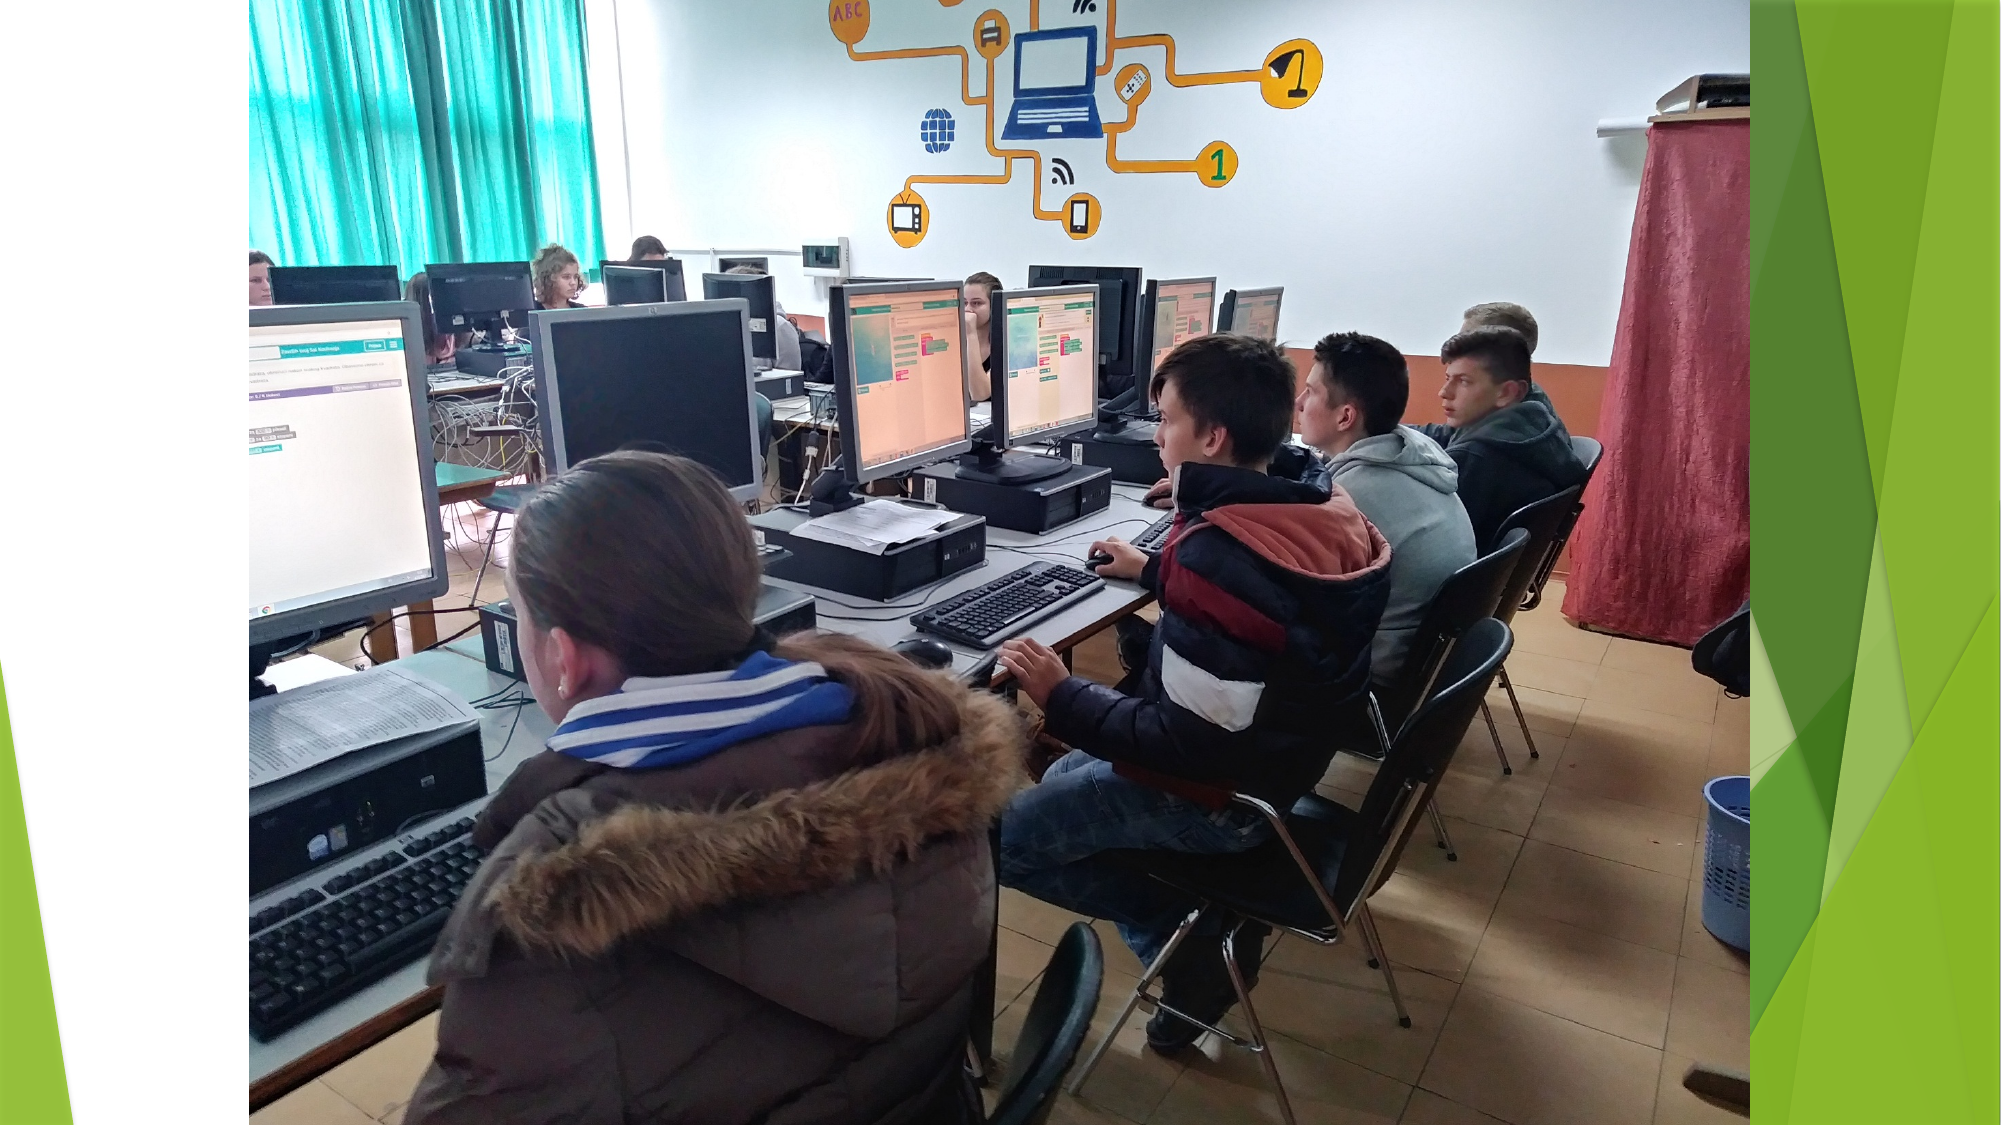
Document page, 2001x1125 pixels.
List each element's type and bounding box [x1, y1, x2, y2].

picture [249, 0, 1751, 1125]
